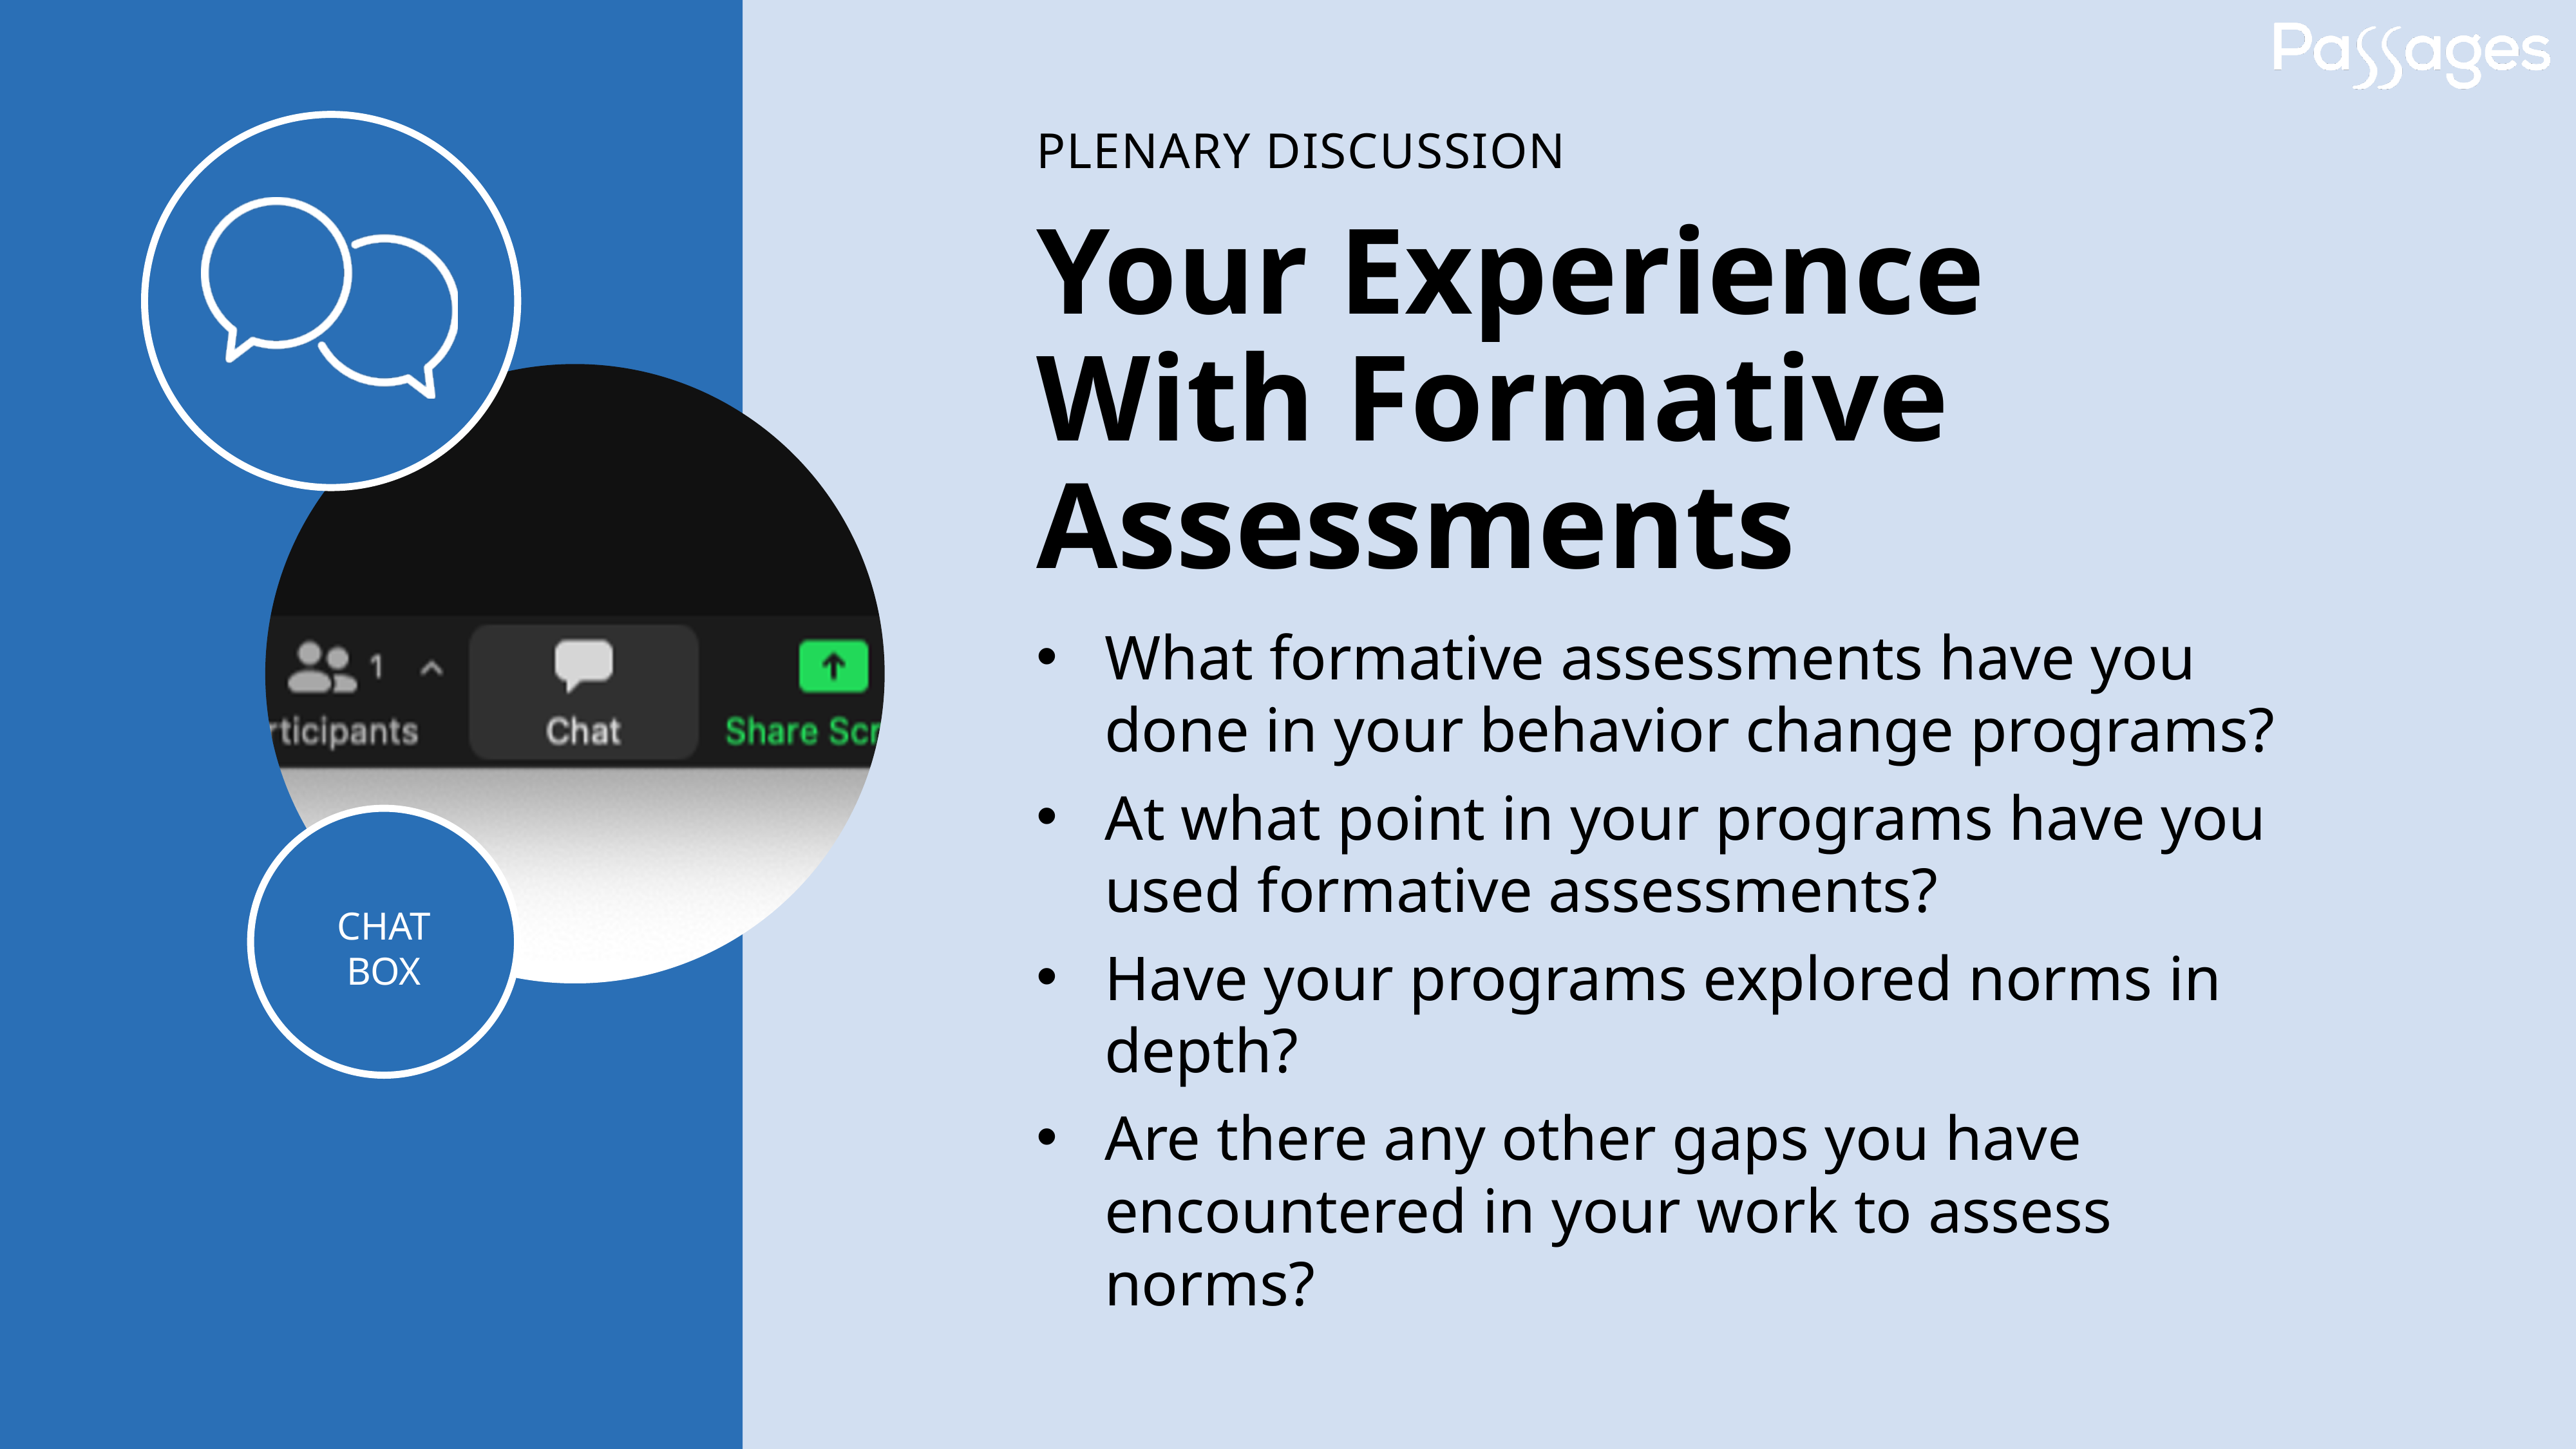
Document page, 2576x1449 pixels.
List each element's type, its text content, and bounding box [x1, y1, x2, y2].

list PLENARY DISCUSSION [1027, 115, 1999, 176]
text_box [144, 114, 518, 488]
title Your Experience With Formative Assessments [1027, 207, 2253, 437]
list What formative assessments have you done in your behavior change programs? At what point in your programs have you used formative assessments? Have your programs explored norms in depth? Are there any other gaps you have encountered in your work to assess norms? [1027, 614, 2289, 1383]
picture [265, 364, 885, 984]
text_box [250, 808, 518, 1075]
picture [2264, 0, 2559, 102]
